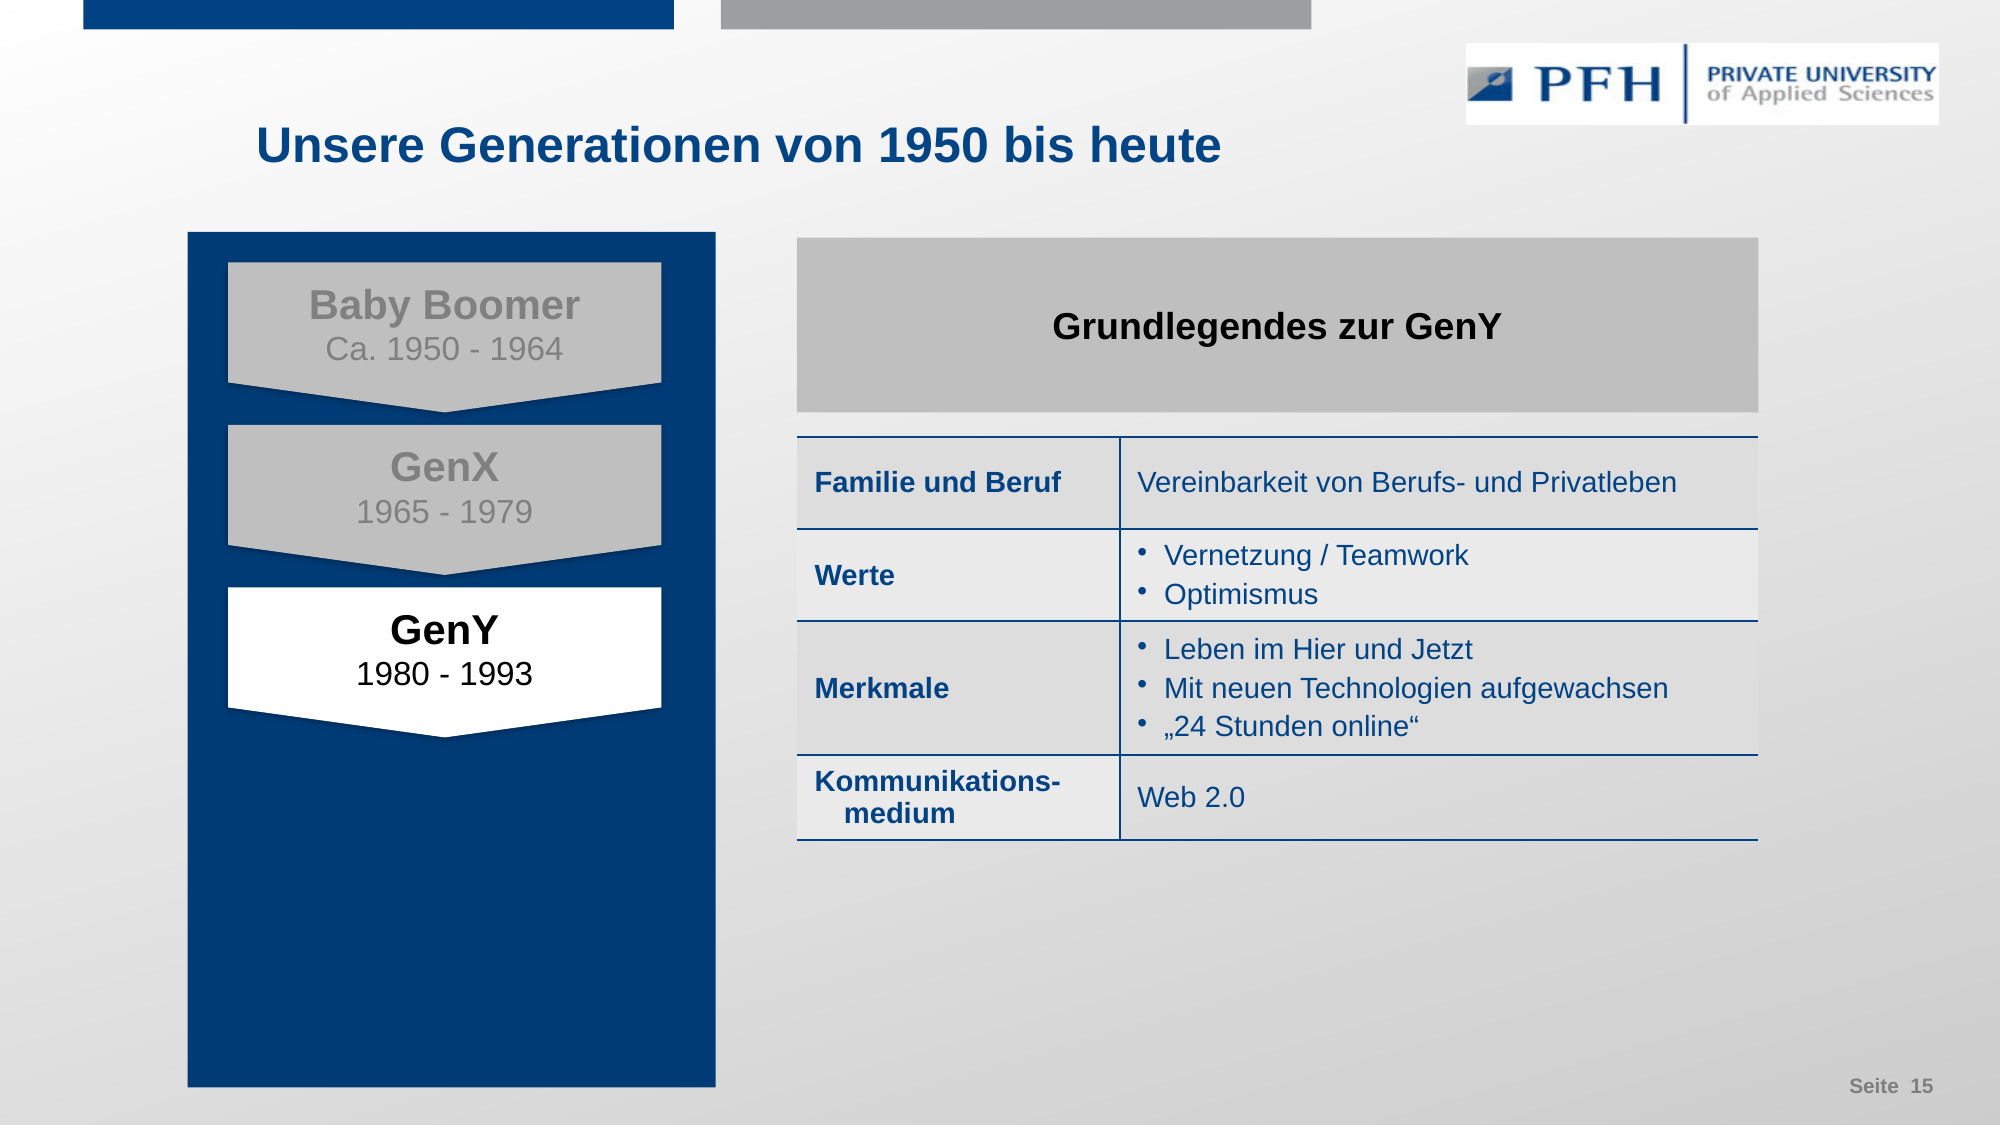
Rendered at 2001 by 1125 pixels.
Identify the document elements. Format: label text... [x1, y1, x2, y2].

table_cell Merkmale [797, 622, 1119, 754]
picture [1466, 43, 1939, 125]
table_cell Werte [797, 530, 1119, 620]
table_cell Web 2.0 [1121, 756, 1758, 839]
text_box [187, 231, 716, 1088]
table_cell Leben im Hier und Jetzt Mit neuen Technologien aufgewachsen „24 Stunden online“ [1121, 622, 1758, 754]
table_cell Kommunikations-medium [797, 756, 1119, 839]
text_box GenX 1965 - 1979 [227, 424, 663, 576]
text_box Grundlegendes zur GenY [796, 237, 1759, 413]
table_header Familie und Beruf [797, 438, 1119, 528]
text_box Unsere Generationen von 1950 bis heute [241, 74, 1380, 195]
table_cell Vernetzung / Teamwork Optimismus [1121, 530, 1758, 620]
text_box GenY 1980 - 1993 [227, 586, 663, 739]
text_box Baby Boomer Ca. 1950 - 1964 [227, 261, 663, 414]
table_header Vereinbarkeit von Berufs- und Privatleben [1121, 438, 1758, 528]
